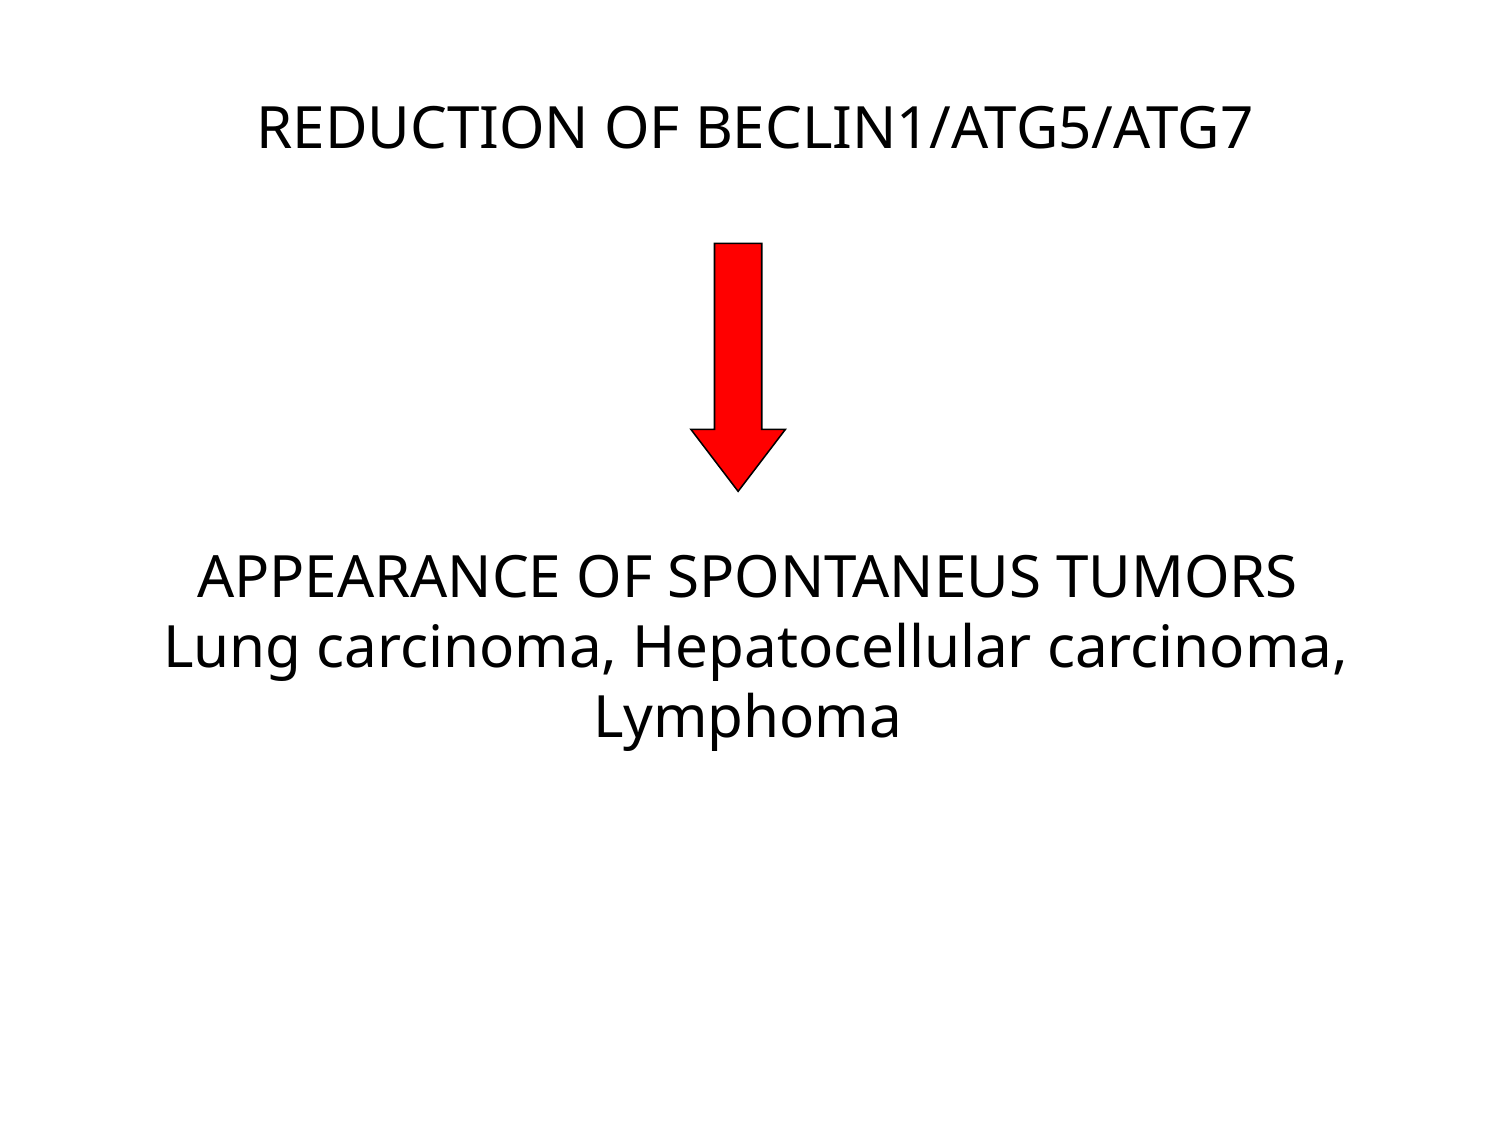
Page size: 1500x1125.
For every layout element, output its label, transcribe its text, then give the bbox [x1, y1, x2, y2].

text_box REDUCTION OF BECLIN1/ATG5/ATG7 [117, 31, 1393, 219]
text_box APPEARANCE OF SPONTANEUS TUMORS Lung carcinoma, Hepatocellular carcinoma, Lymphoma [117, 550, 1393, 739]
text_box [690, 243, 786, 492]
